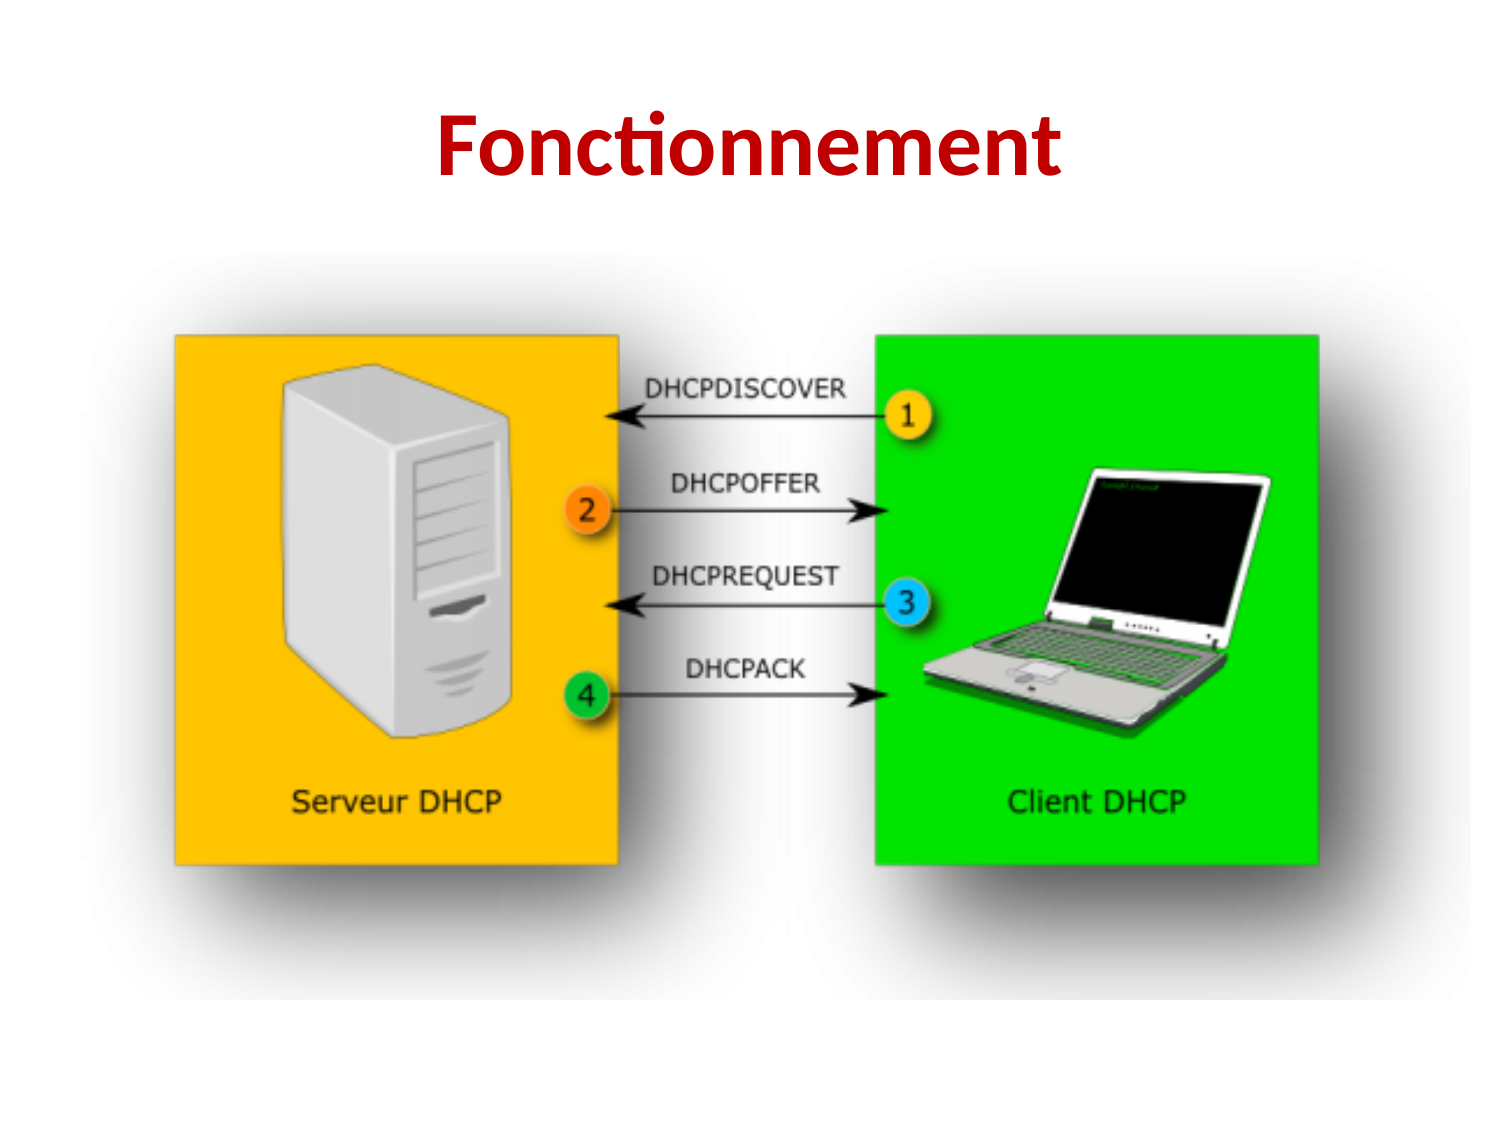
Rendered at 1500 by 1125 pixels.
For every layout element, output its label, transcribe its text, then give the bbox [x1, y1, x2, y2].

picture [76, 255, 1471, 1000]
title Fonctionnement [75, 45, 1425, 233]
